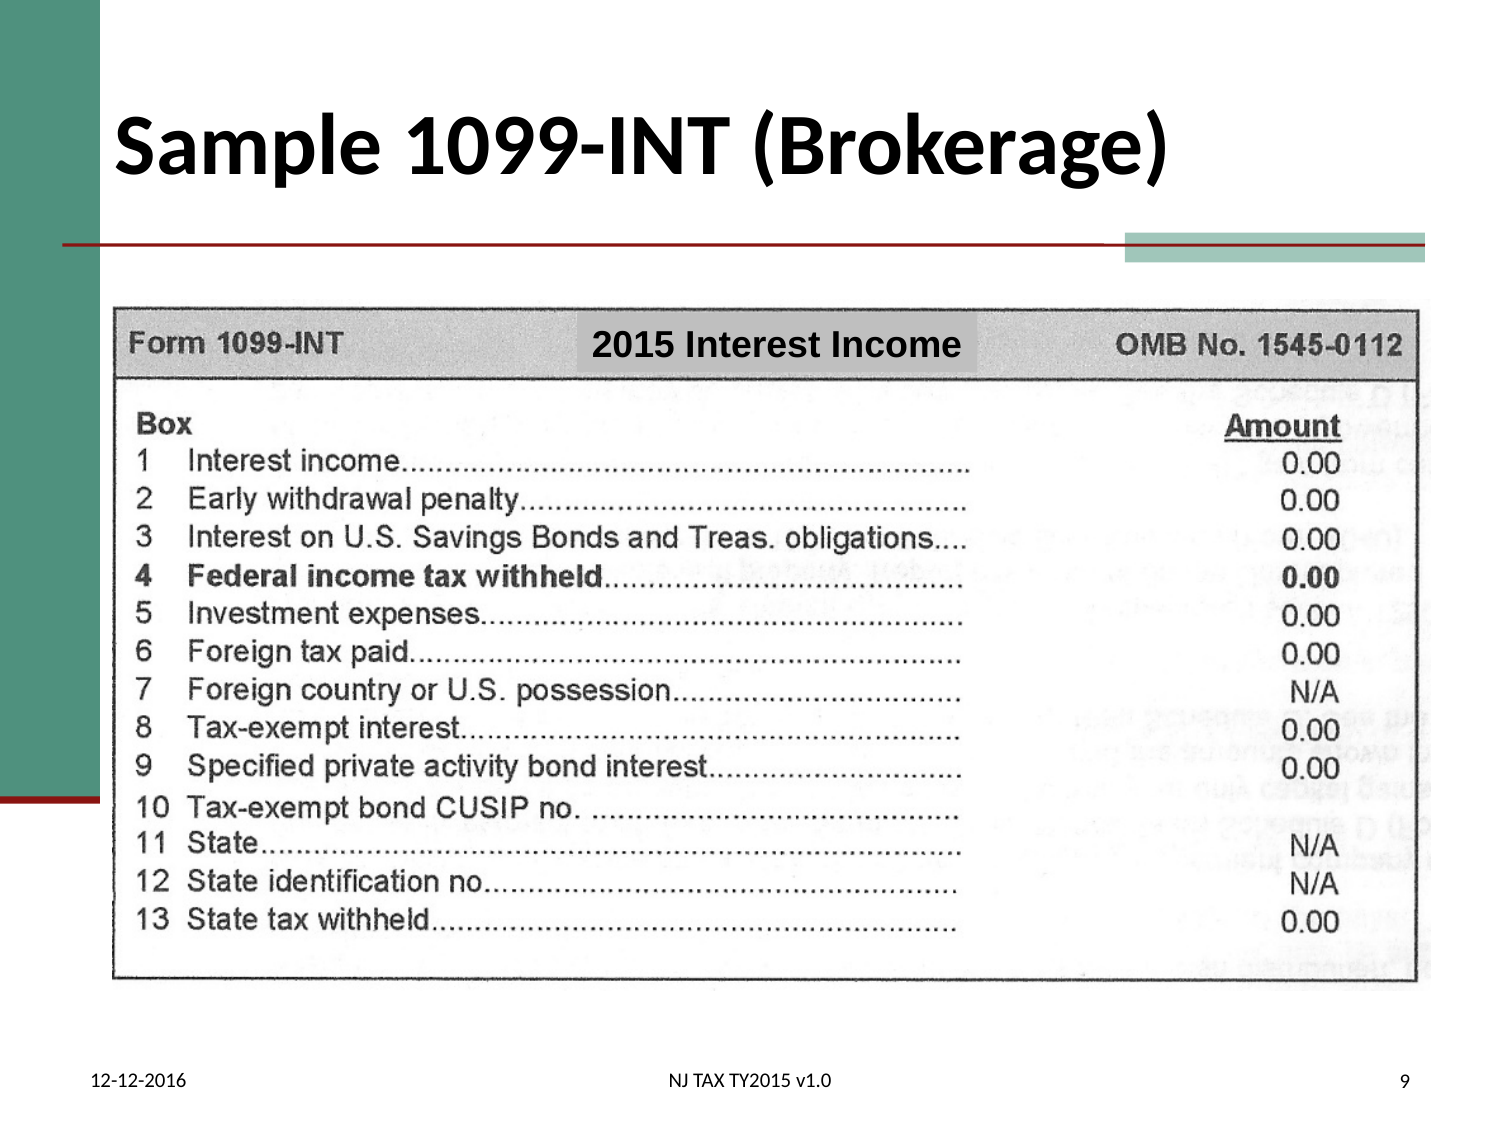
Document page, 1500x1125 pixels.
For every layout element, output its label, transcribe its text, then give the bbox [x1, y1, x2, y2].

title Sample 1099-INT (Brokerage) [99, 45, 1425, 234]
slide_number 9 [1112, 1049, 1426, 1101]
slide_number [74, 1049, 401, 1100]
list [112, 299, 1432, 991]
footer NJ TAX TY2015 v1.0 [496, 1050, 1004, 1100]
